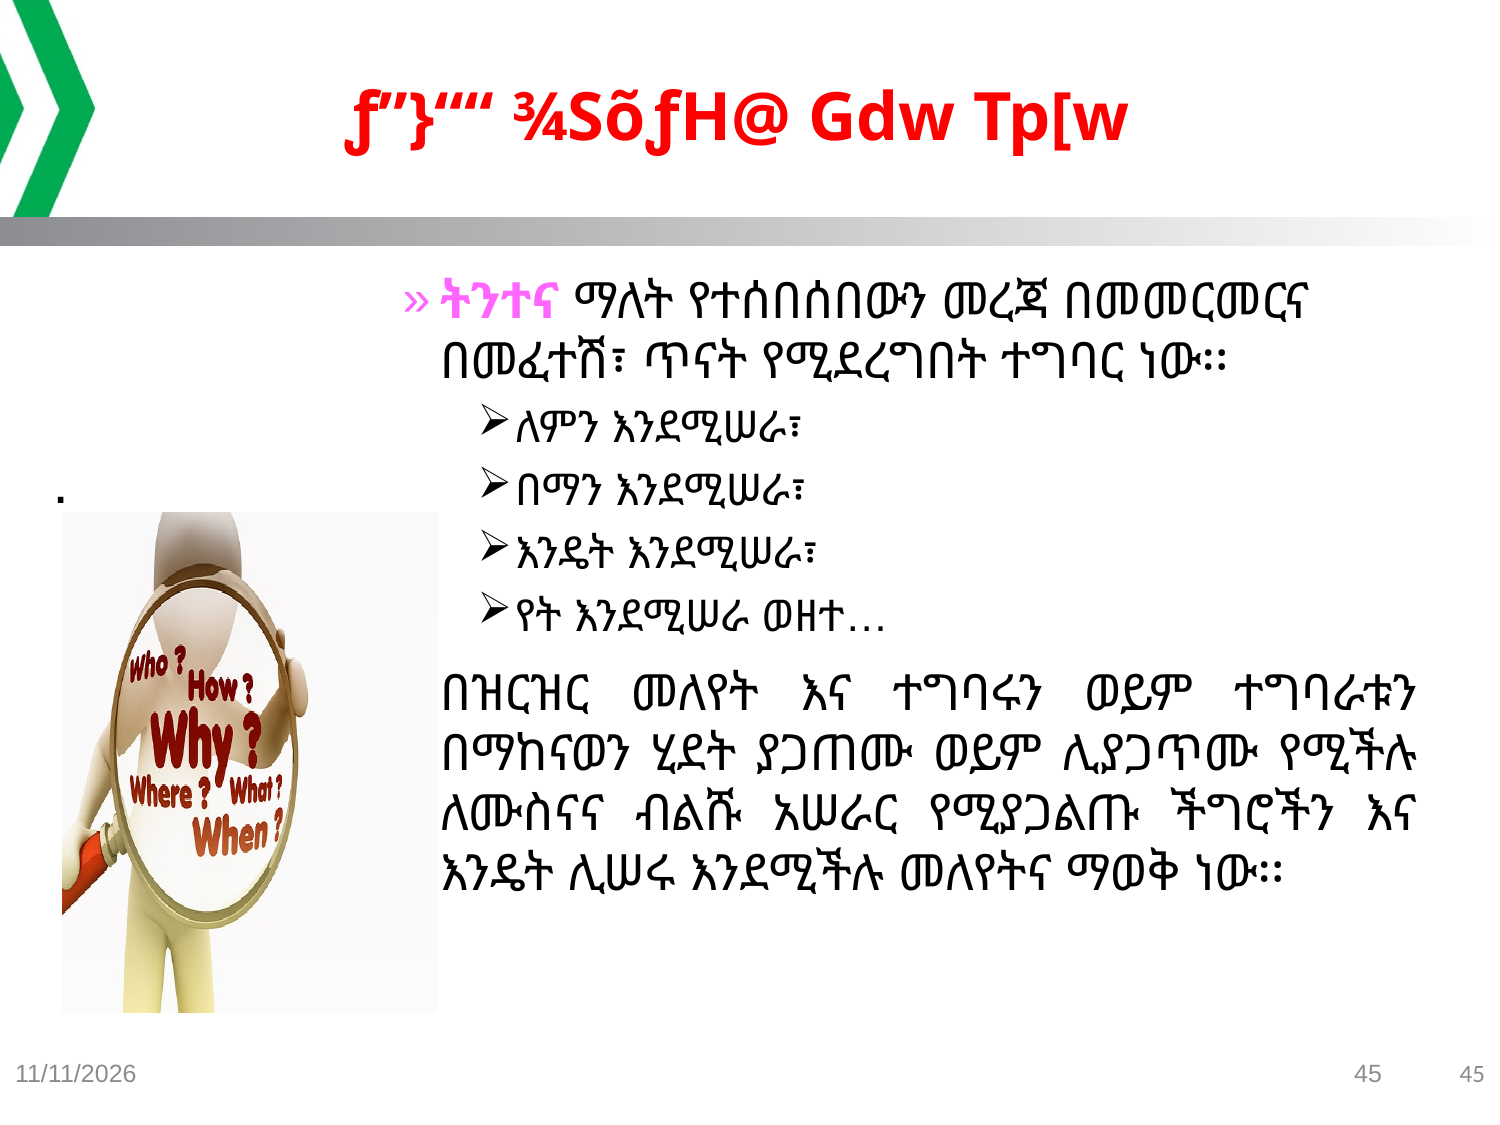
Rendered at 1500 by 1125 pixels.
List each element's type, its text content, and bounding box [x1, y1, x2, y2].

slide_number 45 [1149, 1042, 1500, 1103]
picture [62, 512, 438, 1013]
picture [0, 0, 95, 218]
list . [37, 437, 375, 1011]
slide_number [0, 1042, 350, 1103]
list ትንተና ማለት የተሰበሰበውን መረጃ በመመርመርና በመፈተሽ፣ ጥናት የሚደረግበት ተግባር ነው፡፡ ለምን እንደሚሠራ፣ በማን እንደሚሠራ፣ እንዴት እንደሚሠራ፣ የት እንደሚሠራ ወዘተ… በዝርዝር መለየት እና ተግባሩን ወይም ተግባራቱን በማከናወን ሂደት ያጋጠሙ ወይም ሊያጋጥሙ የሚችሉ ለሙስናና ብልሹ አሠራር የሚያጋልጡ ችግሮችን እና እንዴት ሊሠሩ እንደሚችሉ መለየትና ማወቅ ነው፡፡ [387, 260, 1433, 1011]
title ƒ”}““ ¾SõƒH@ Gdw Tp[w [162, 37, 1313, 200]
